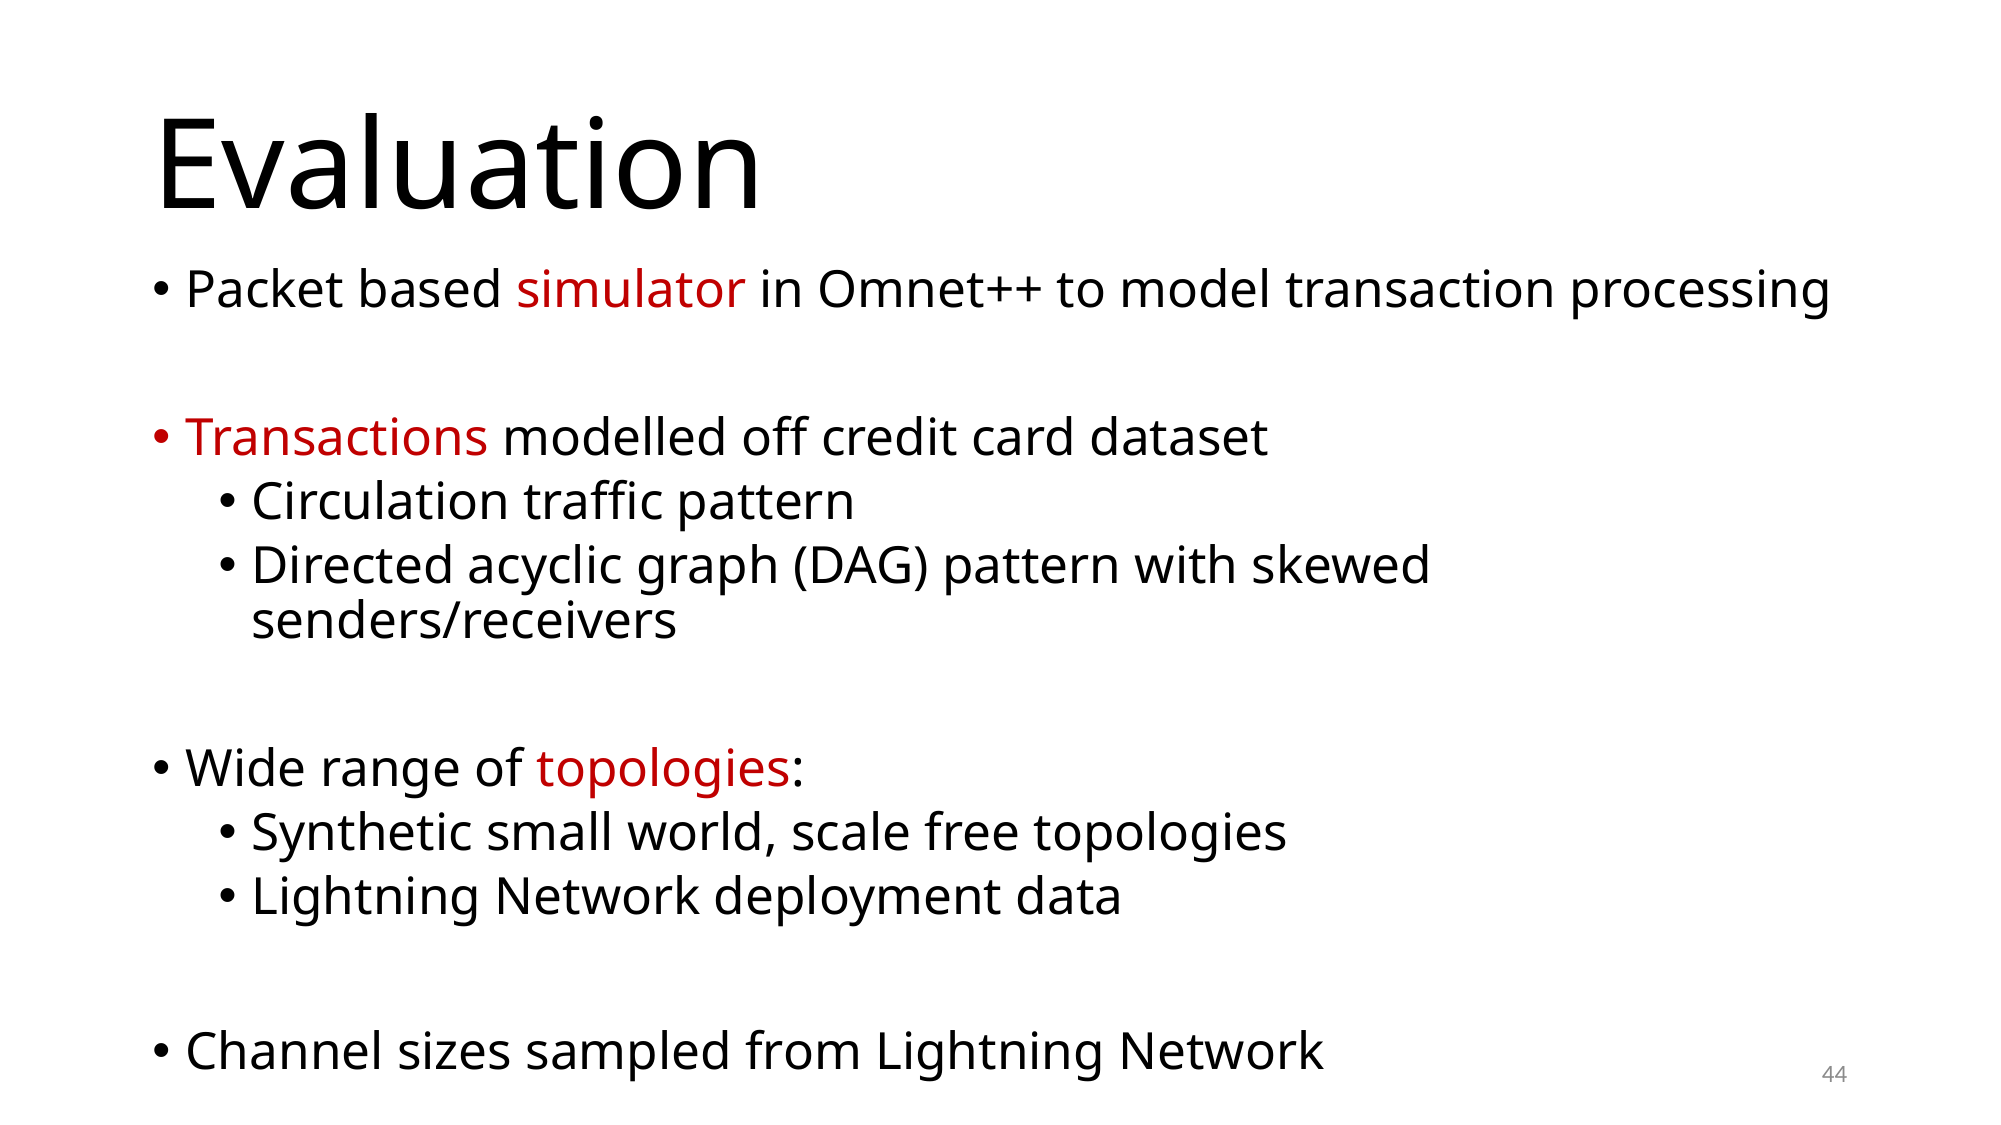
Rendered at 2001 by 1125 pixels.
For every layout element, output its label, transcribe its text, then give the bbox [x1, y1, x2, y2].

list Packet based simulator in Omnet++ to model transaction processing Transactions modelled off credit card dataset Circulation traffic pattern Directed acyclic graph (DAG) pattern with skewed senders/receivers Wide range of topologies: Synthetic small world, scale free topologies Lightning Network deployment data Channel sizes sampled from Lightning Network [137, 256, 1863, 1118]
title Evaluation [137, 59, 1863, 256]
slide_number 44 [1412, 1042, 1863, 1103]
